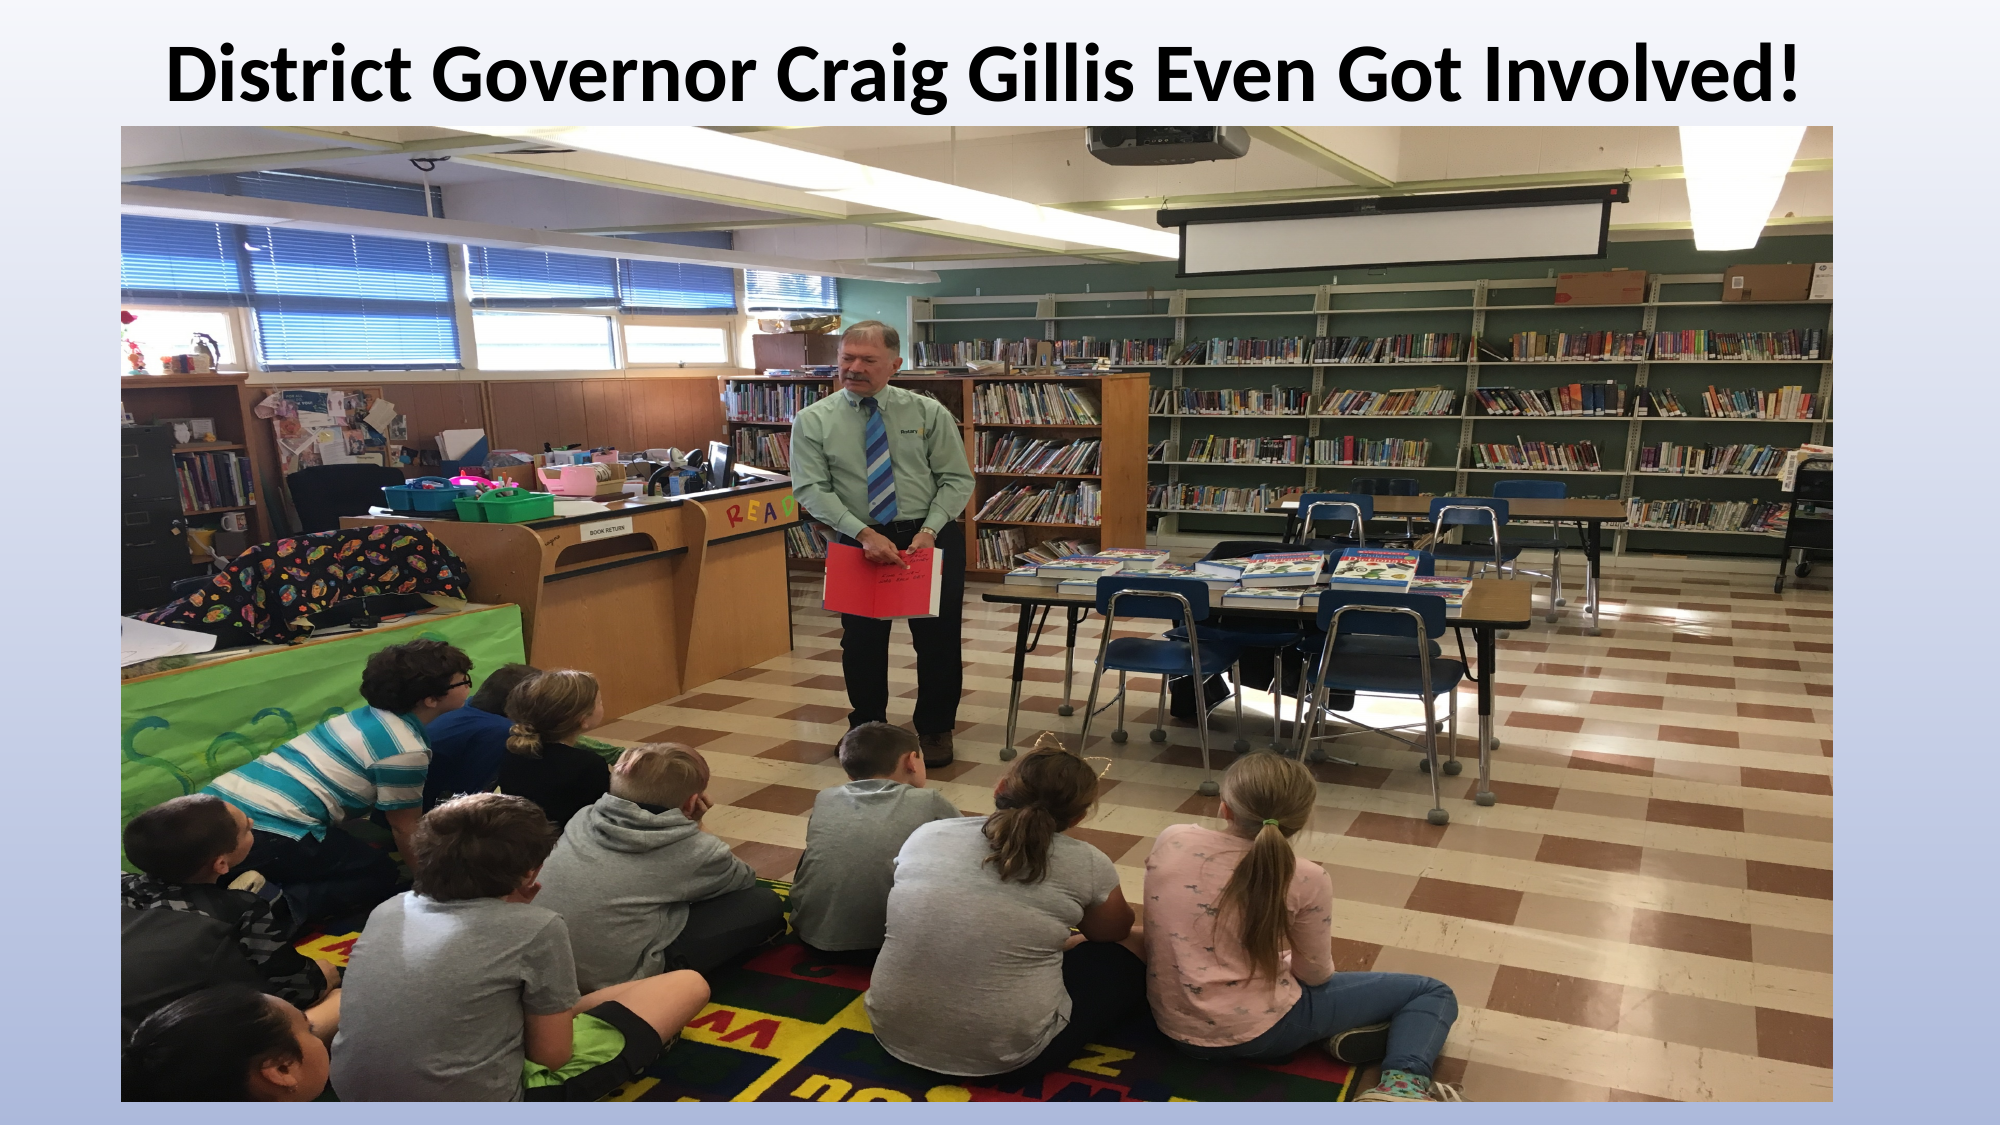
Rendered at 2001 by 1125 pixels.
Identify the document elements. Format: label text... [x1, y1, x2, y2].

picture [121, 126, 1833, 1102]
text_box District Governor Craig Gillis Even Got Involved! [70, 10, 1900, 126]
